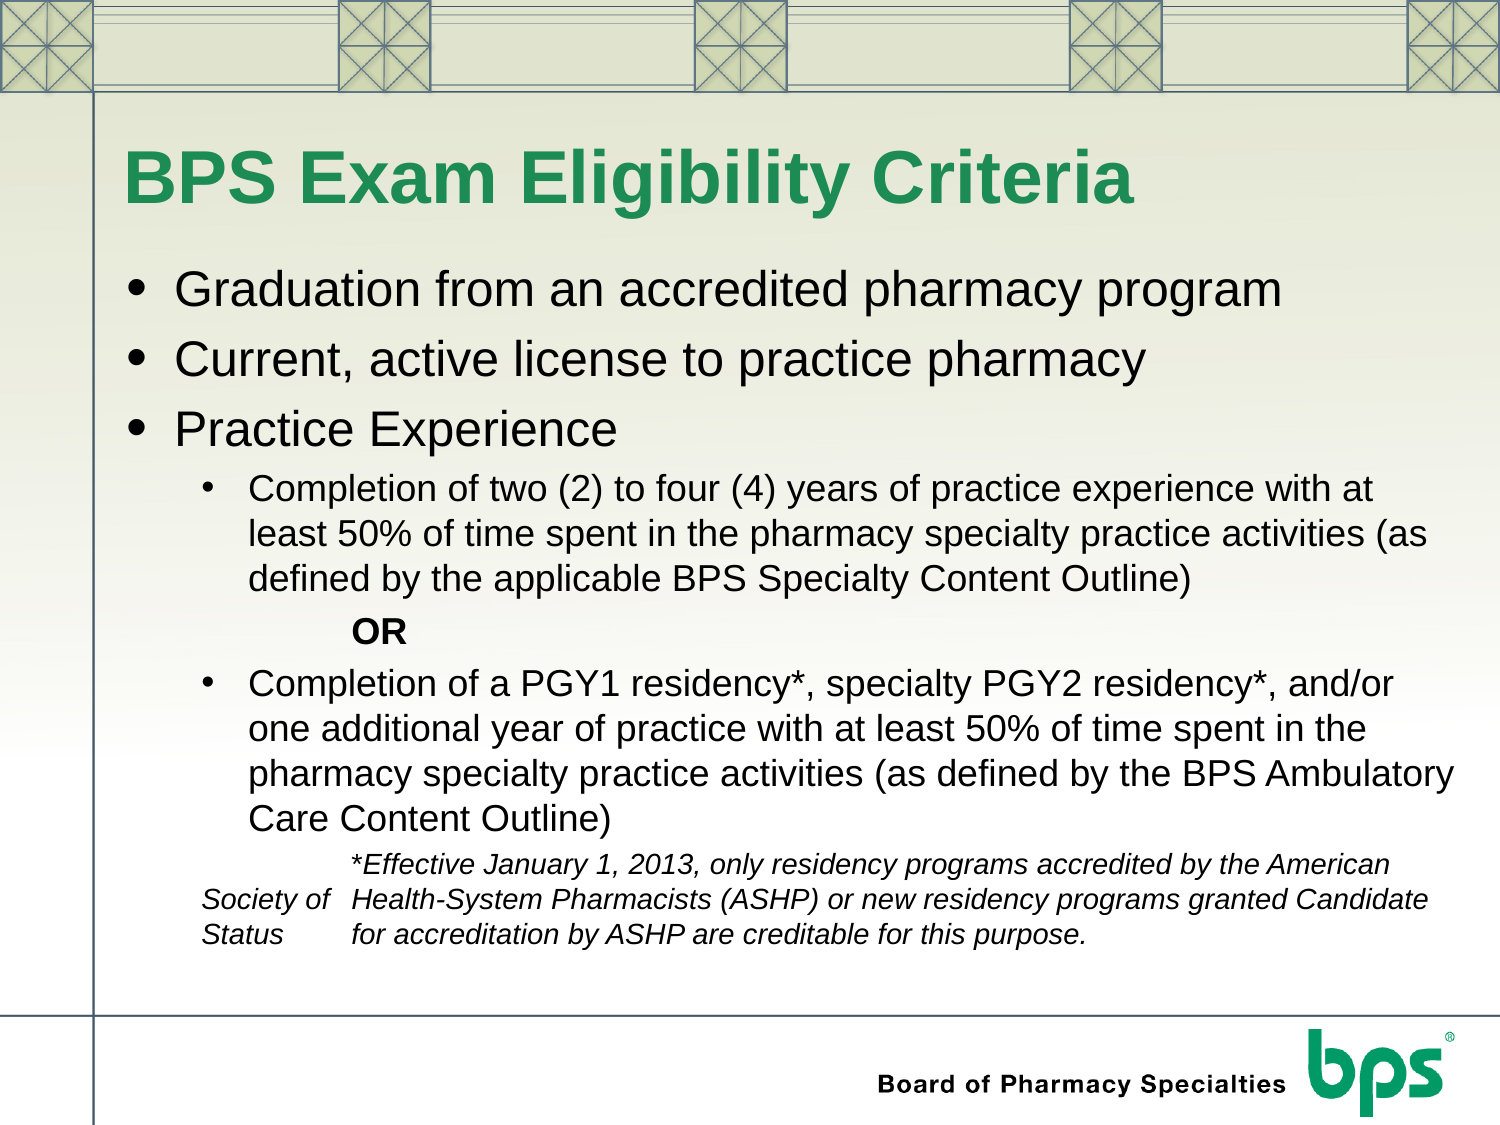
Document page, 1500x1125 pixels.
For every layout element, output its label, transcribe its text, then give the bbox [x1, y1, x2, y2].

list Graduation from an accredited pharmacy program Current, active license to practice pharmacy Practice Experience Completion of two (2) to four (4) years of practice experience with at least 50% of time spent in the pharmacy specialty practice activities (as defined by the applicable BPS Specialty Content Outline) OR Completion of a PGY1 residency*, specialty PGY2 residency*, and/or one additional year of practice with at least 50% of time spent in the pharmacy specialty practice activities (as defined by the BPS Ambulatory Care Content Outline) *Effective January 1, 2013, only residency programs accredited by the American Society of Health-System Pharmacists (ASHP) or new residency programs granted Candidate Status for accreditation by ASHP are creditable for this purpose. [110, 249, 1476, 988]
picture [0, 0, 1500, 1125]
title BPS Exam Eligibility Criteria [108, 100, 1476, 248]
